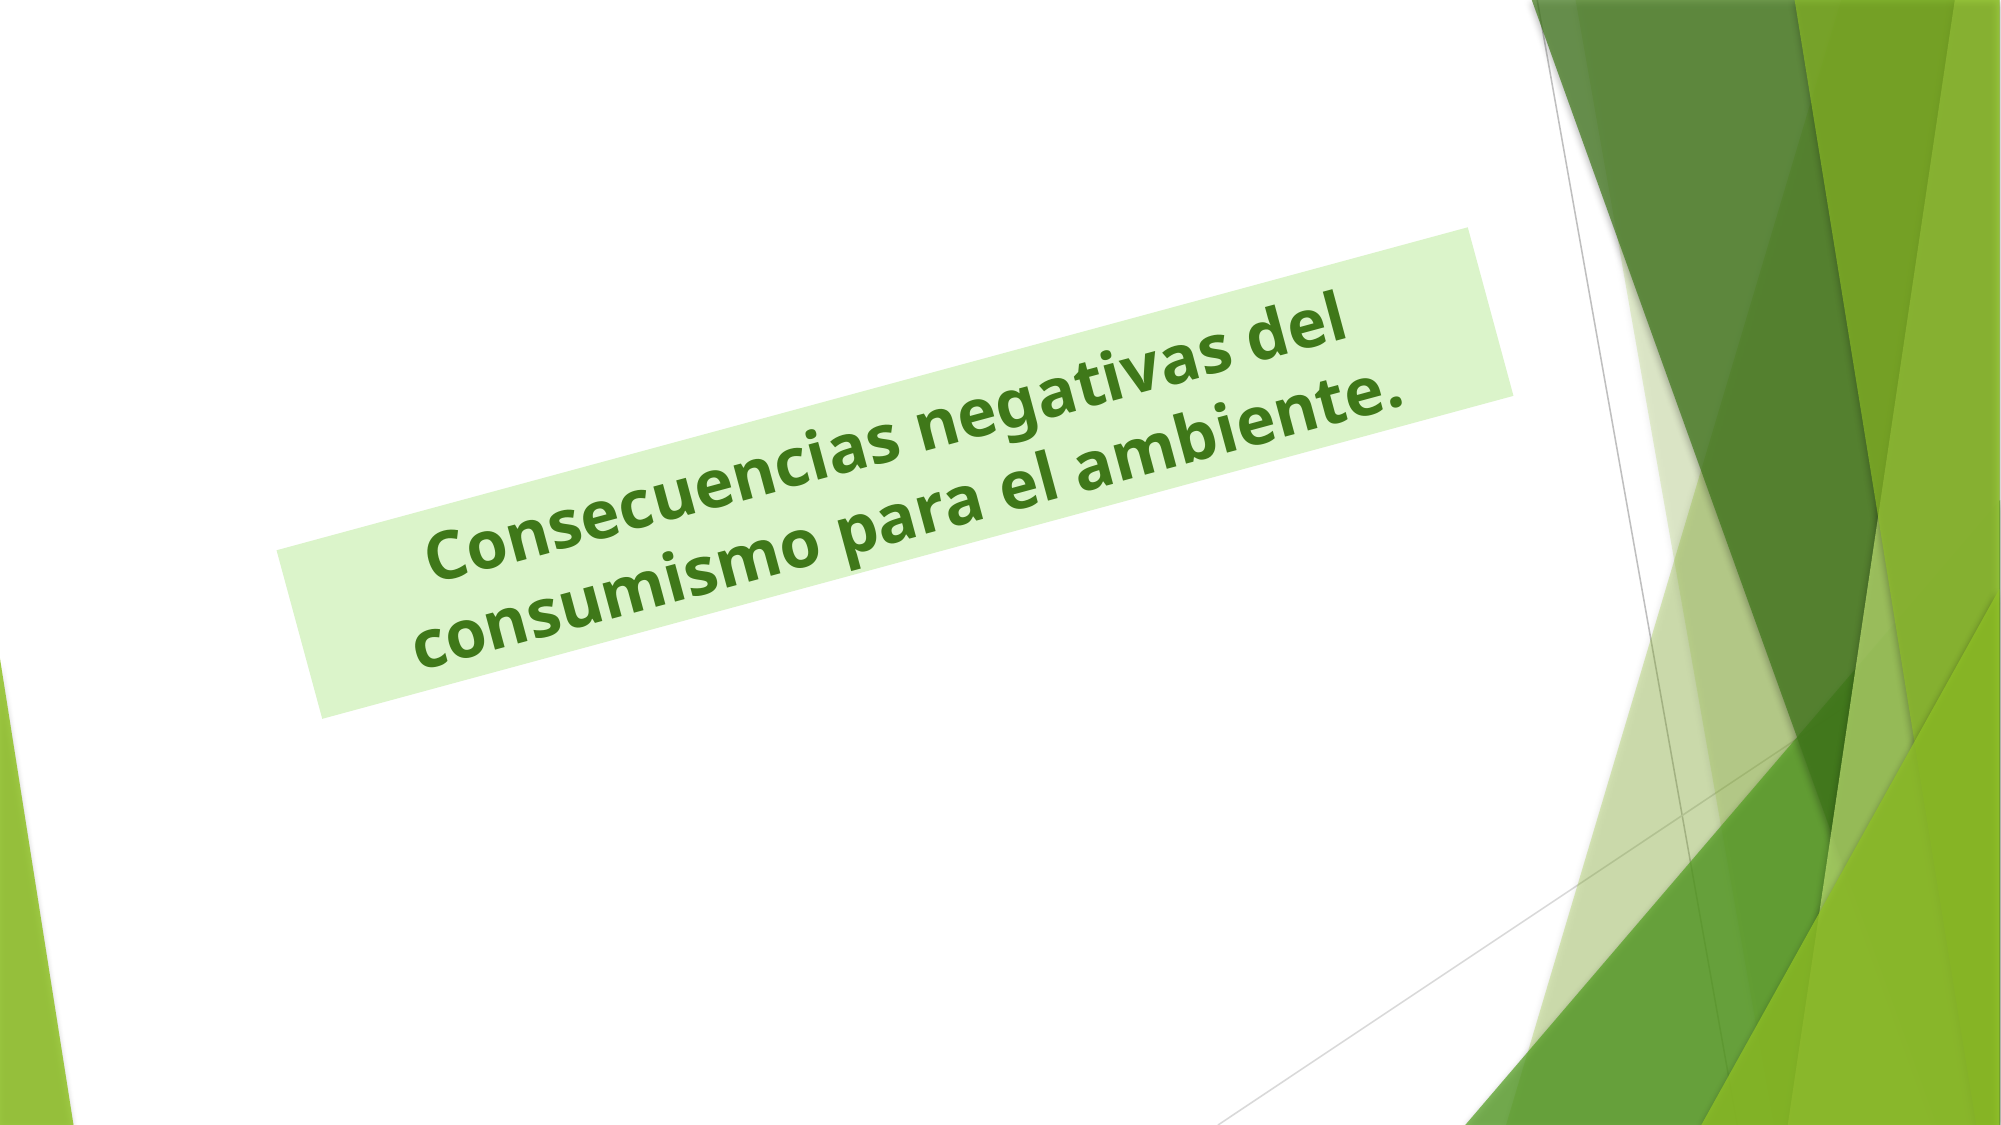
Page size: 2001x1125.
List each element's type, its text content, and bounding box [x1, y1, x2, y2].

text_box Consecuencias negativas del consumismo para el ambiente. [276, 227, 1514, 719]
